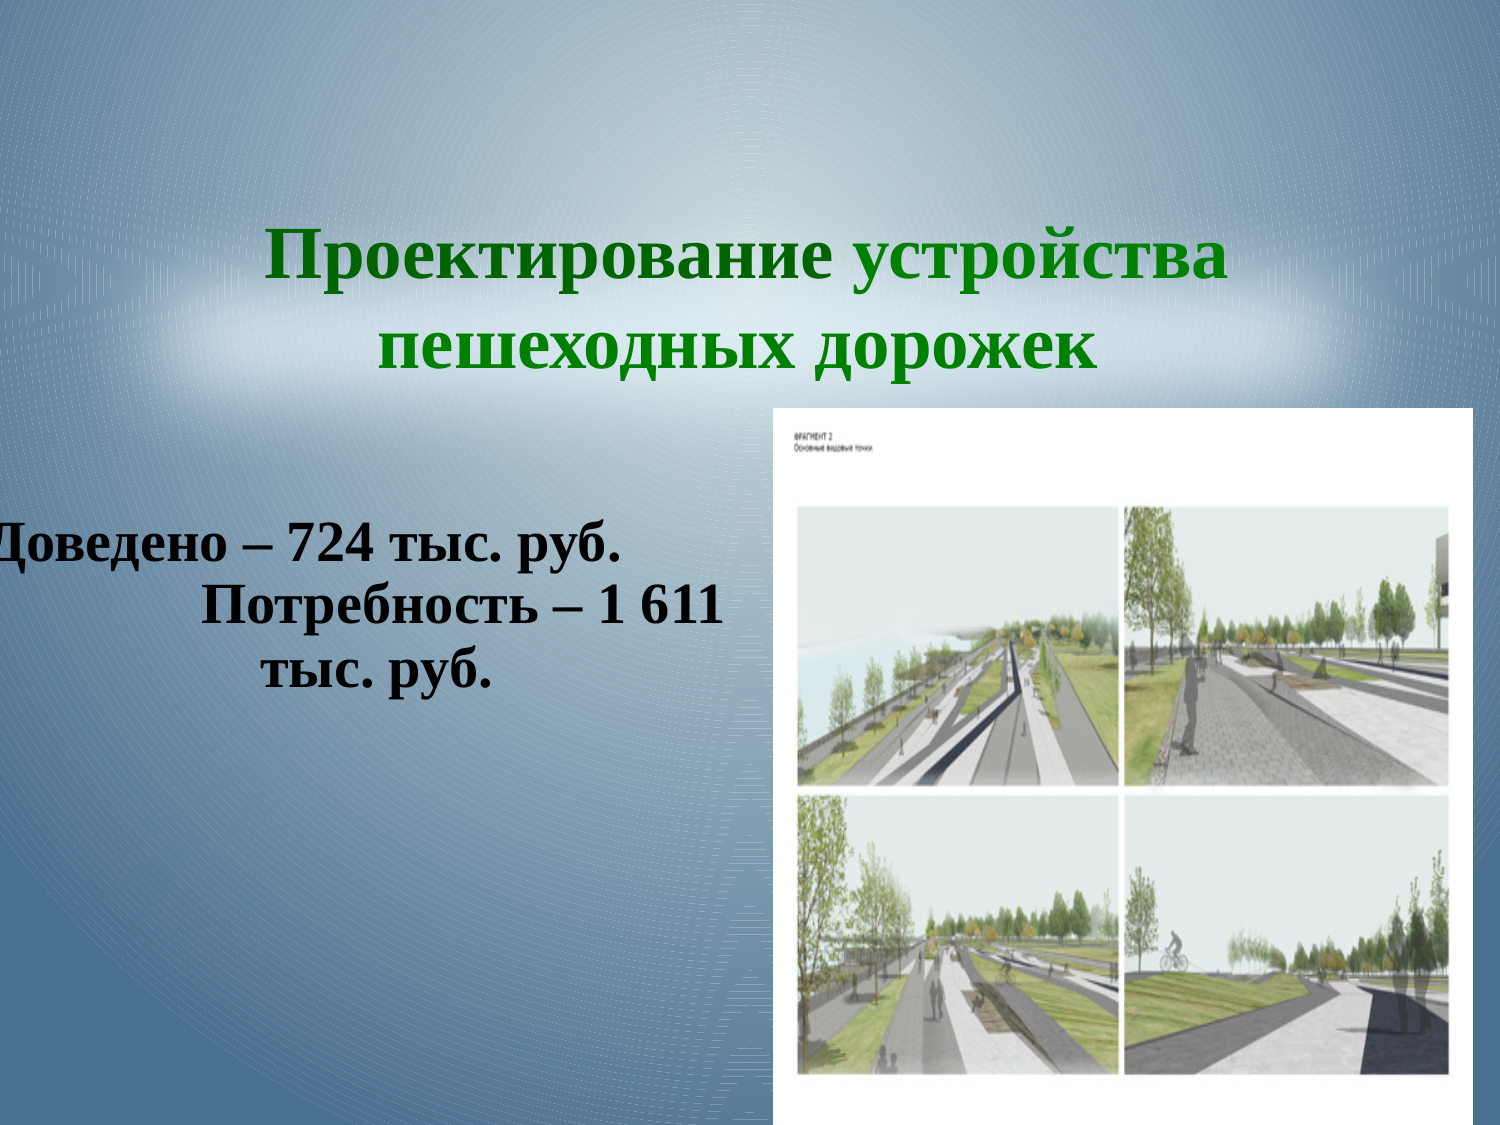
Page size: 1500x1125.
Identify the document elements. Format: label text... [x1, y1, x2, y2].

picture [773, 408, 1473, 1125]
text_box Доведено – 724 тыс. руб. Потребность – 1 611 тыс. руб. [0, 503, 773, 707]
